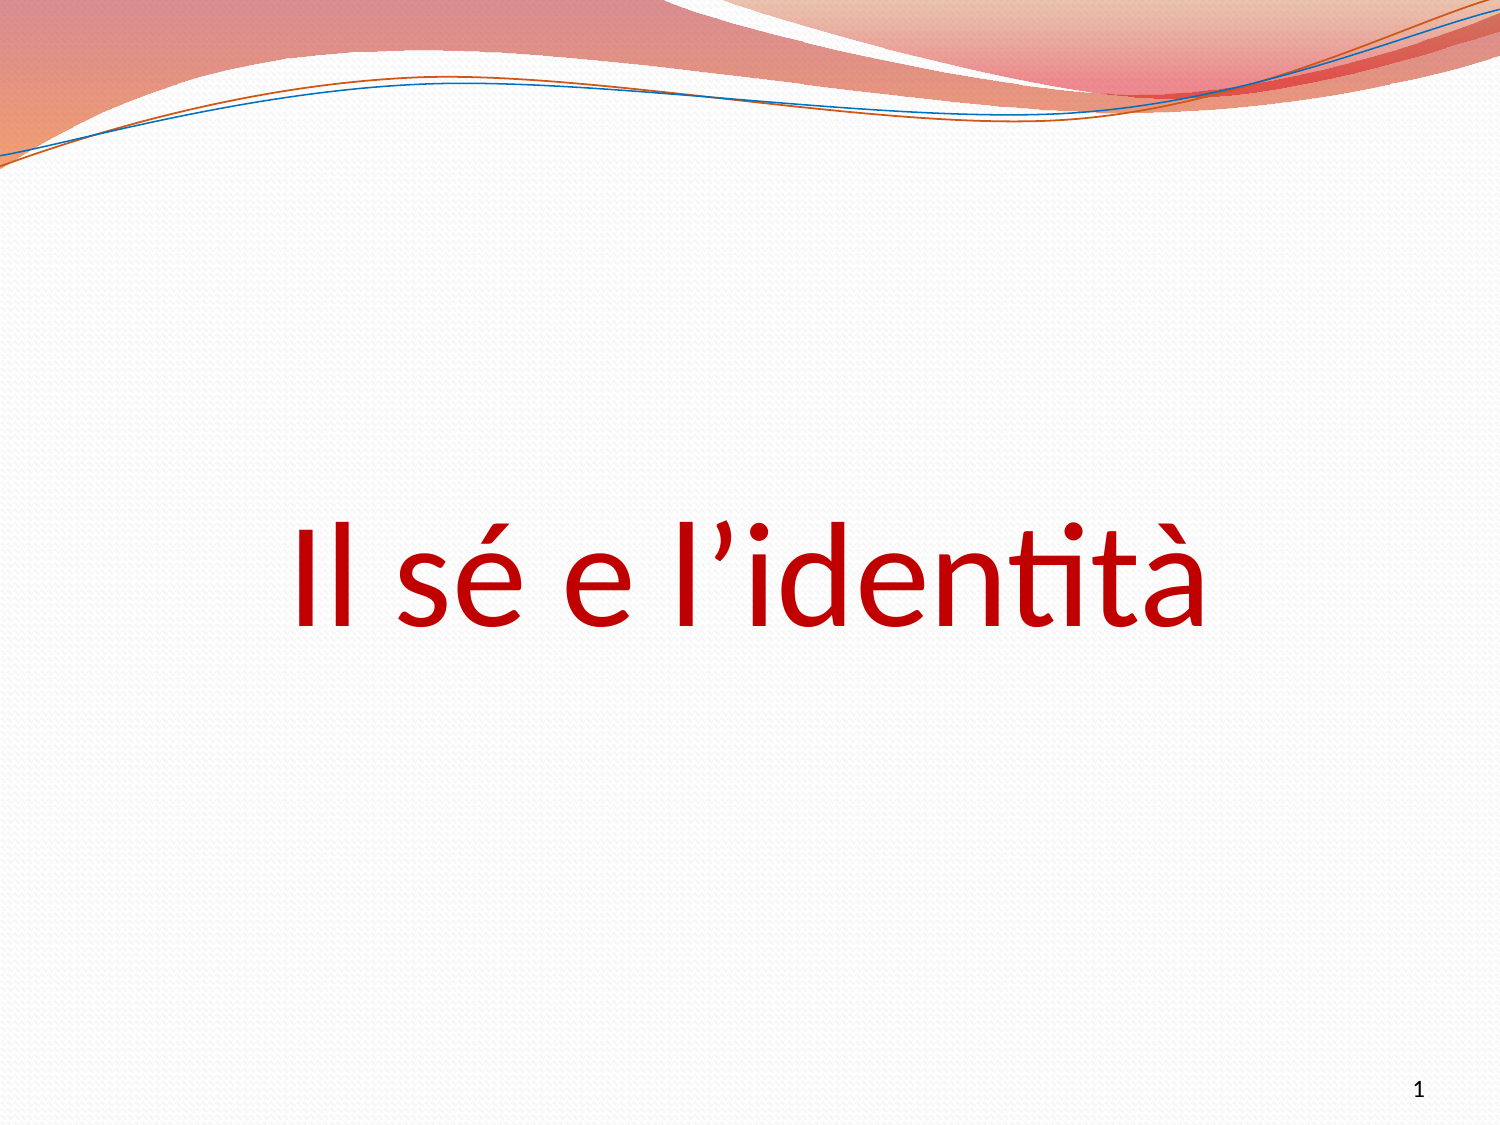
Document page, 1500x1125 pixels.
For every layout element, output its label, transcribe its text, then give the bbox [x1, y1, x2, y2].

title Il sé e l’identità [75, 0, 1425, 1125]
slide_number 1 [1299, 1042, 1425, 1103]
